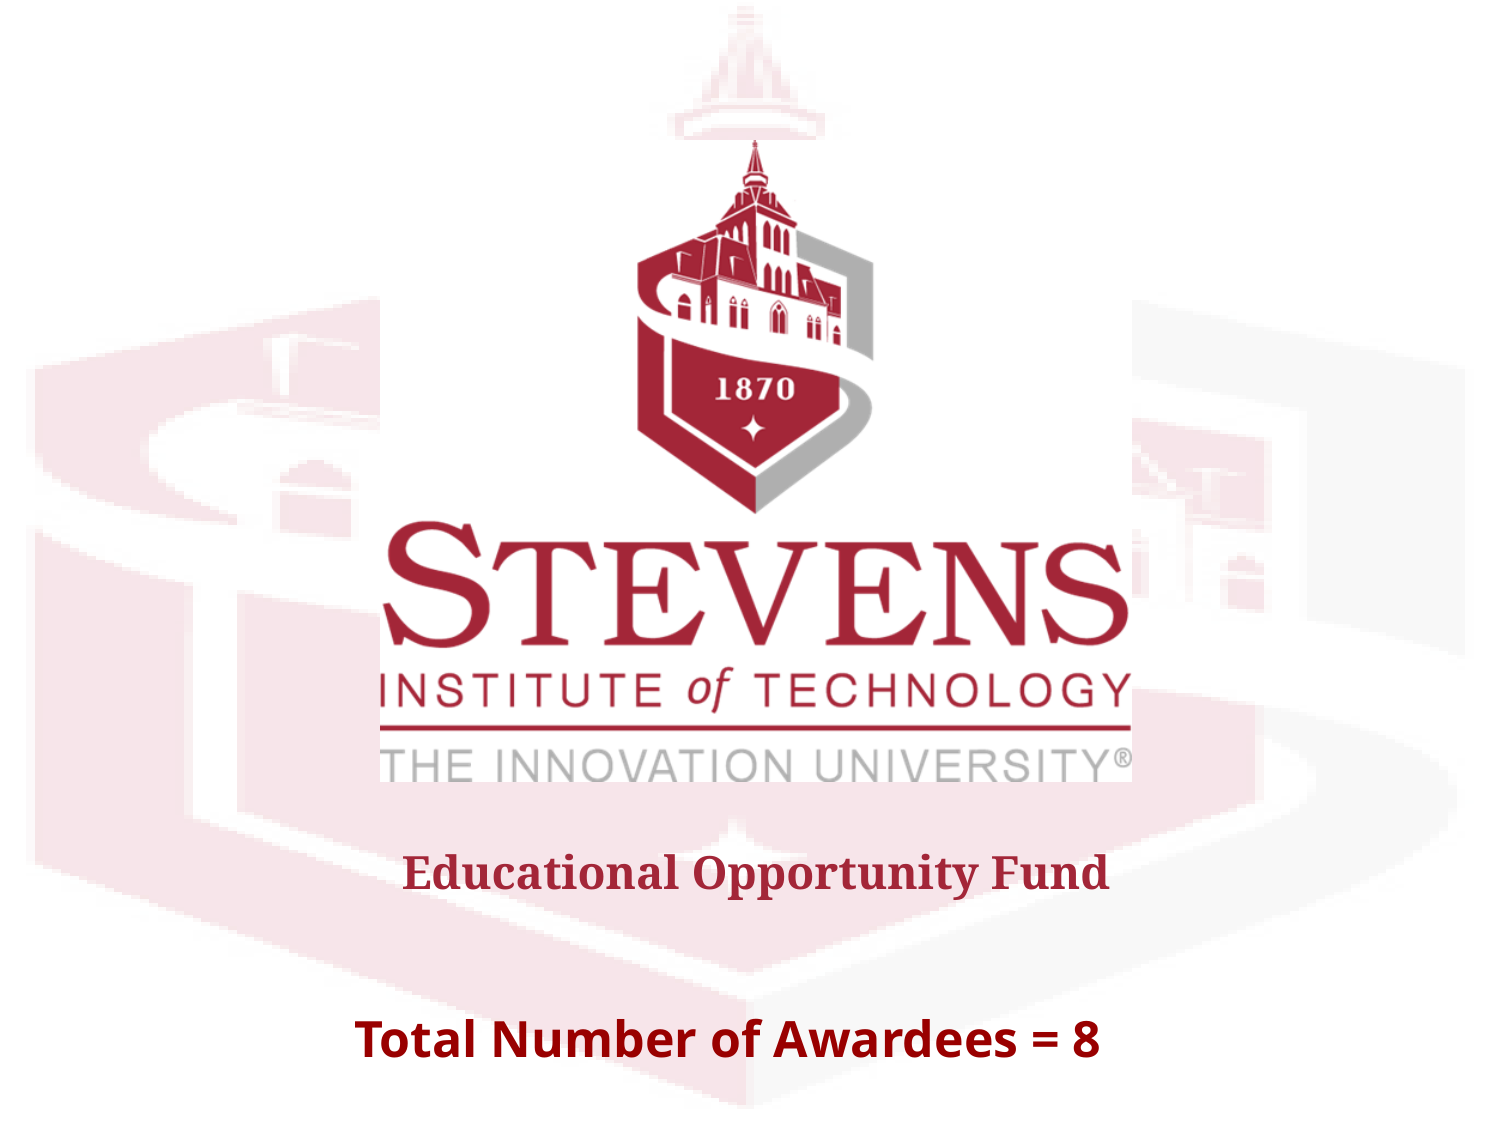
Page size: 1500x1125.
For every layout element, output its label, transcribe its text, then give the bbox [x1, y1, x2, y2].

picture [380, 140, 1132, 782]
text_box Total Number of Awardees = 8 [339, 999, 1203, 1075]
text_box Educational Opportunity Fund [339, 813, 1173, 935]
